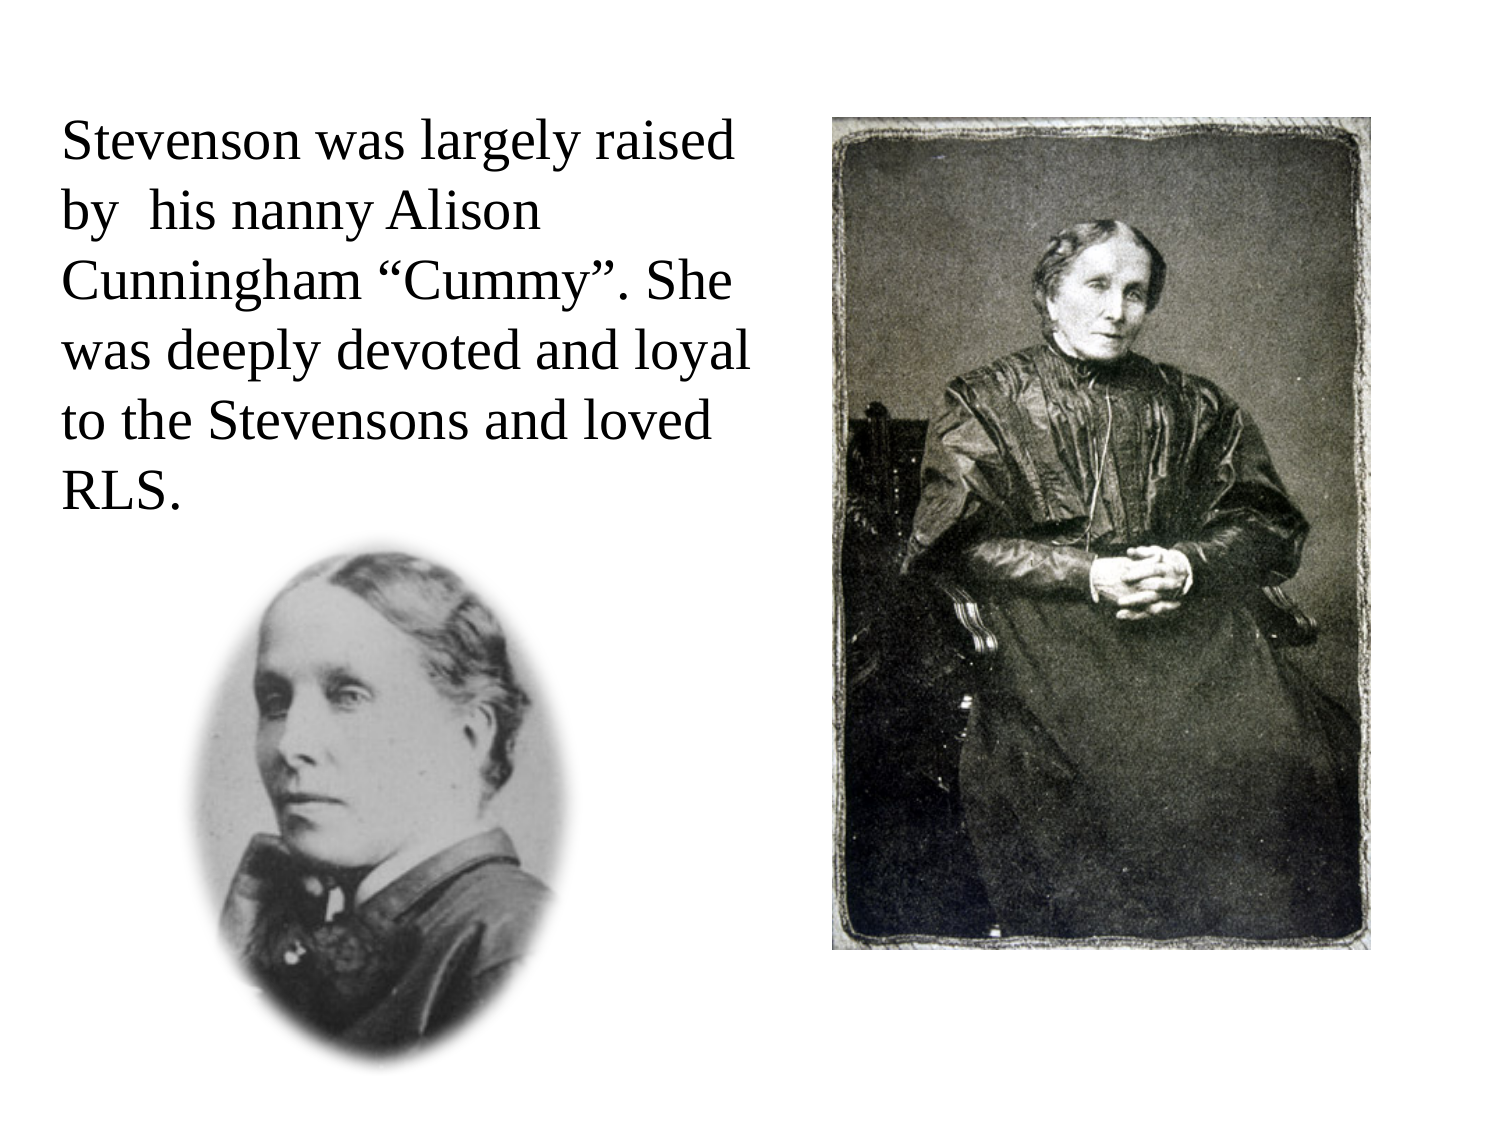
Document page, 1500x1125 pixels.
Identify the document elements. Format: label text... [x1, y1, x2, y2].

picture [831, 116, 1371, 950]
picture [175, 527, 585, 1079]
text_box Stevenson was largely raised by his nanny Alison Cunningham “Cummy”. She was deeply devoted and loyal to the Stevensons and loved RLS. [46, 93, 774, 529]
